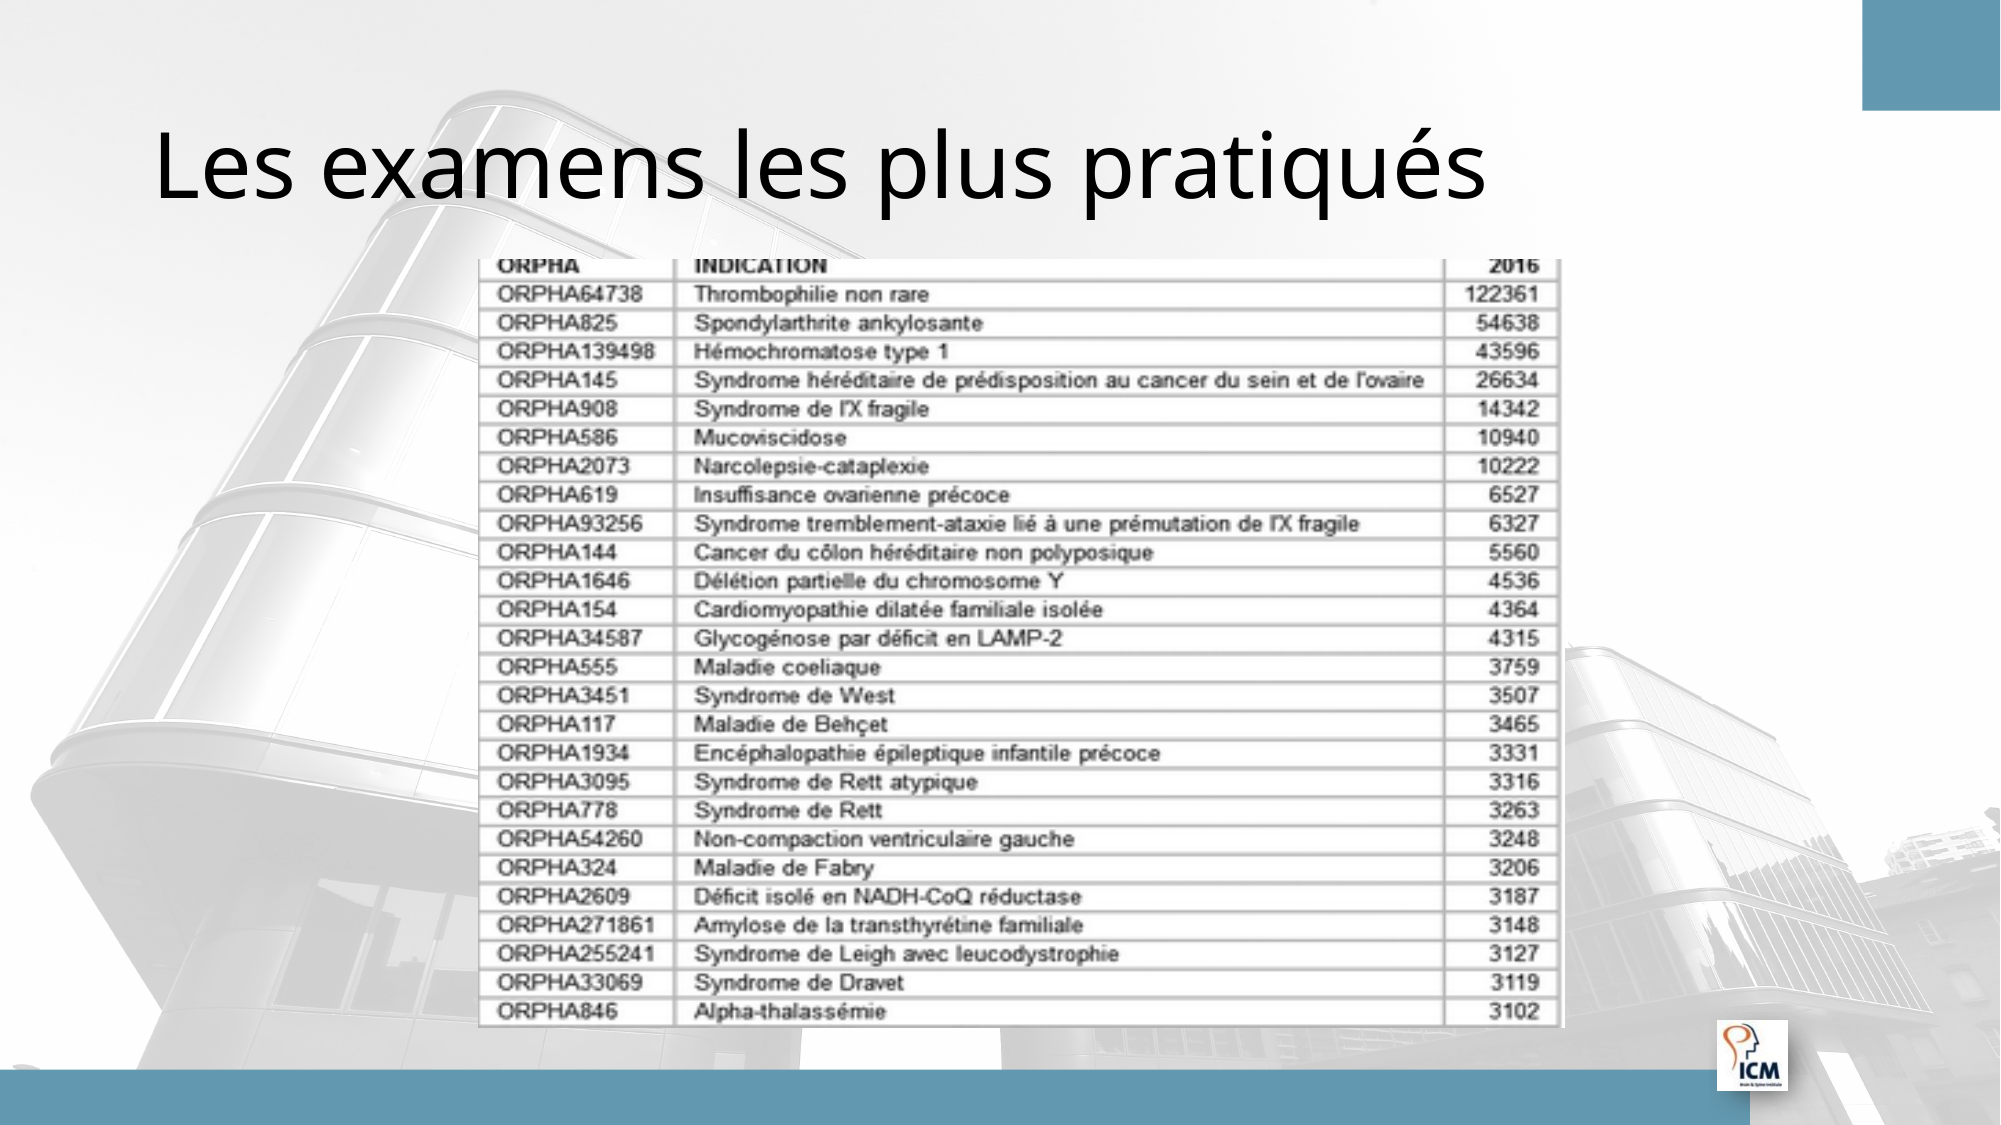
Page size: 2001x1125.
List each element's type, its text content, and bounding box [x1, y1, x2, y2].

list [478, 259, 1565, 1028]
title Les examens les plus pratiqués [137, 59, 1863, 278]
picture [1717, 1020, 1788, 1091]
